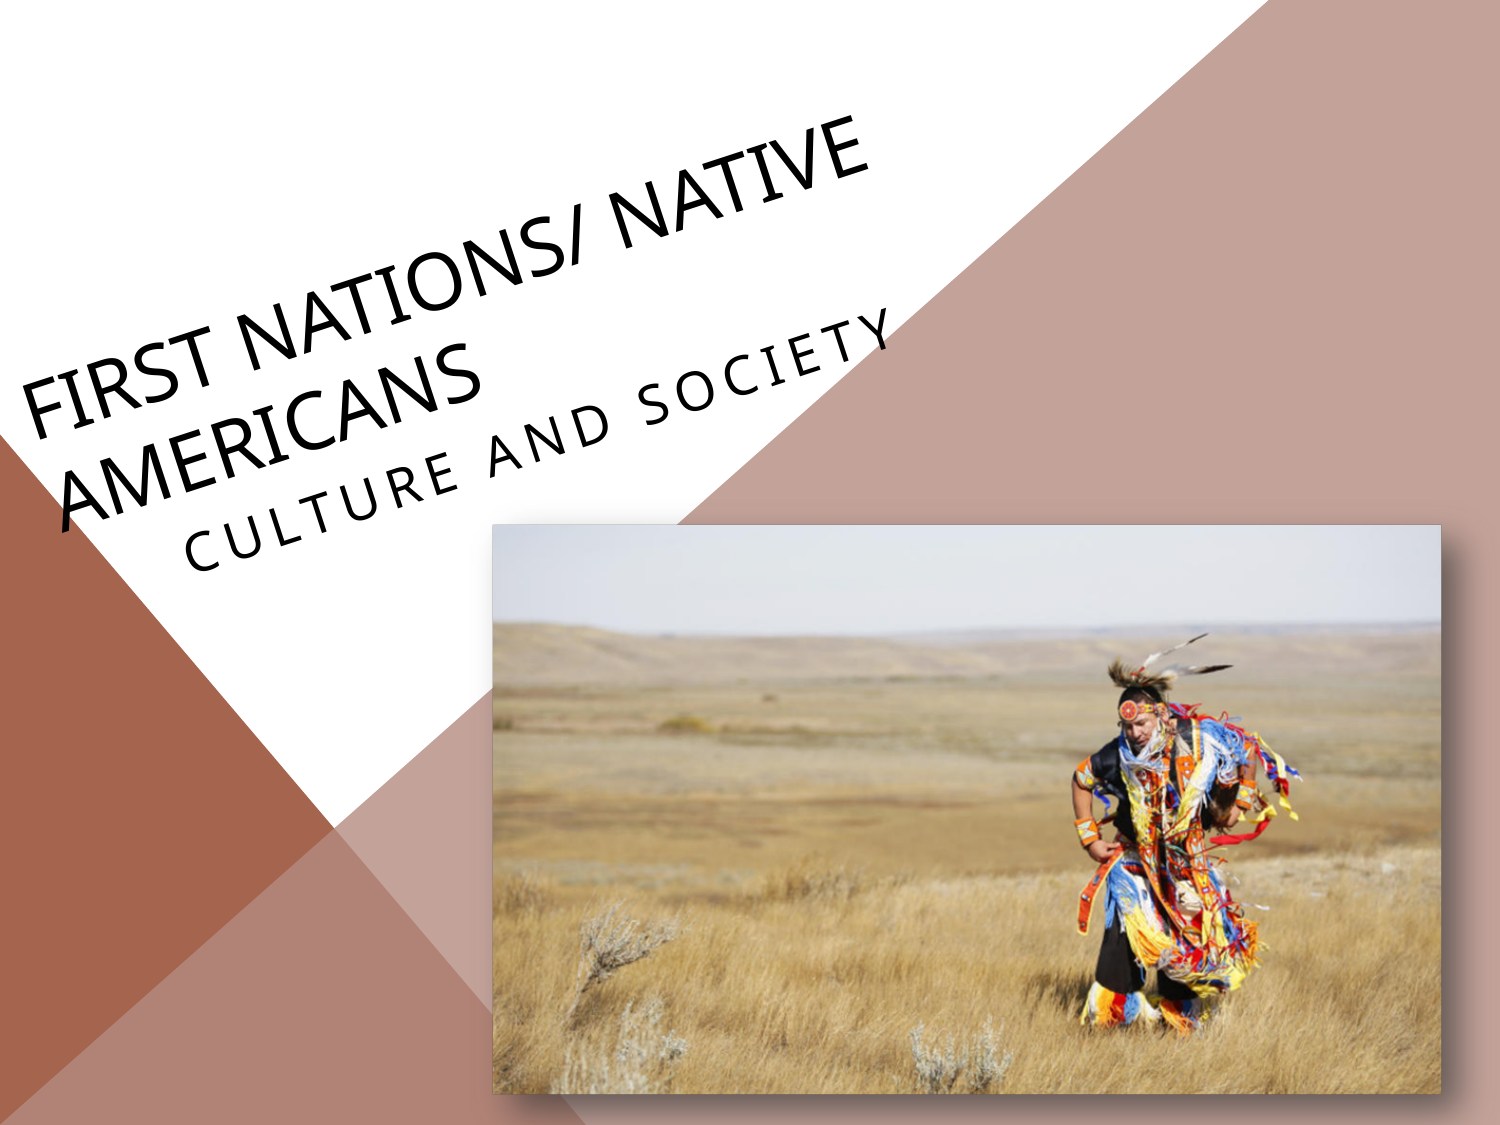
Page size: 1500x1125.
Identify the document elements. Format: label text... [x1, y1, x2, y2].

title First nations/ native americans [0, 0, 1279, 555]
subtitle Culture and society [159, 196, 1204, 616]
picture [458, 491, 1500, 1125]
